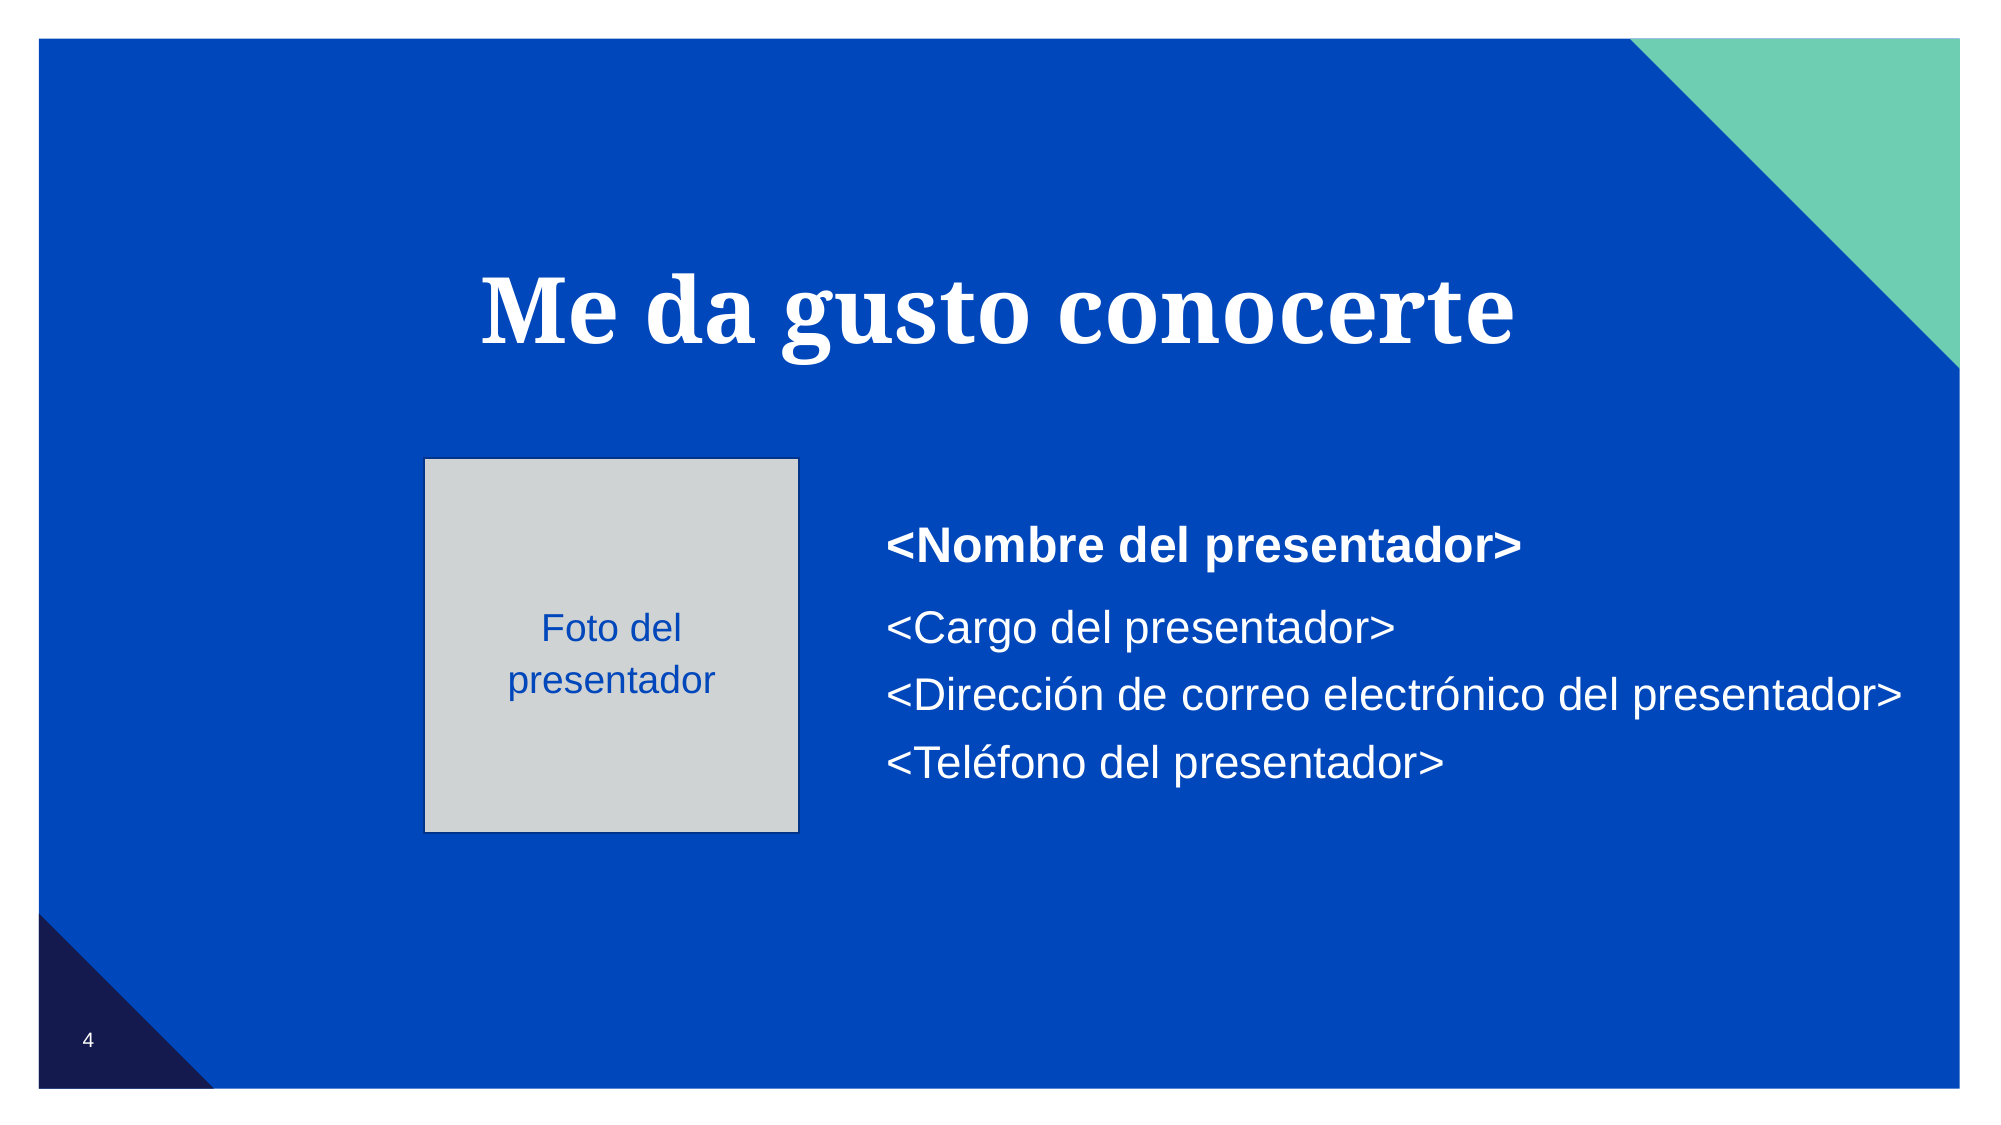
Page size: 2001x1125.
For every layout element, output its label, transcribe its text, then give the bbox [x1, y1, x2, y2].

text_box <Nombre del presentador> <Cargo del presentador> <Dirección de correo electrónico del presentador> <Teléfono del presentador> [886, 512, 1928, 788]
list Foto del presentador [455, 590, 768, 709]
text_box [423, 457, 800, 834]
text_box Me da gusto conocerte [244, 256, 1754, 355]
